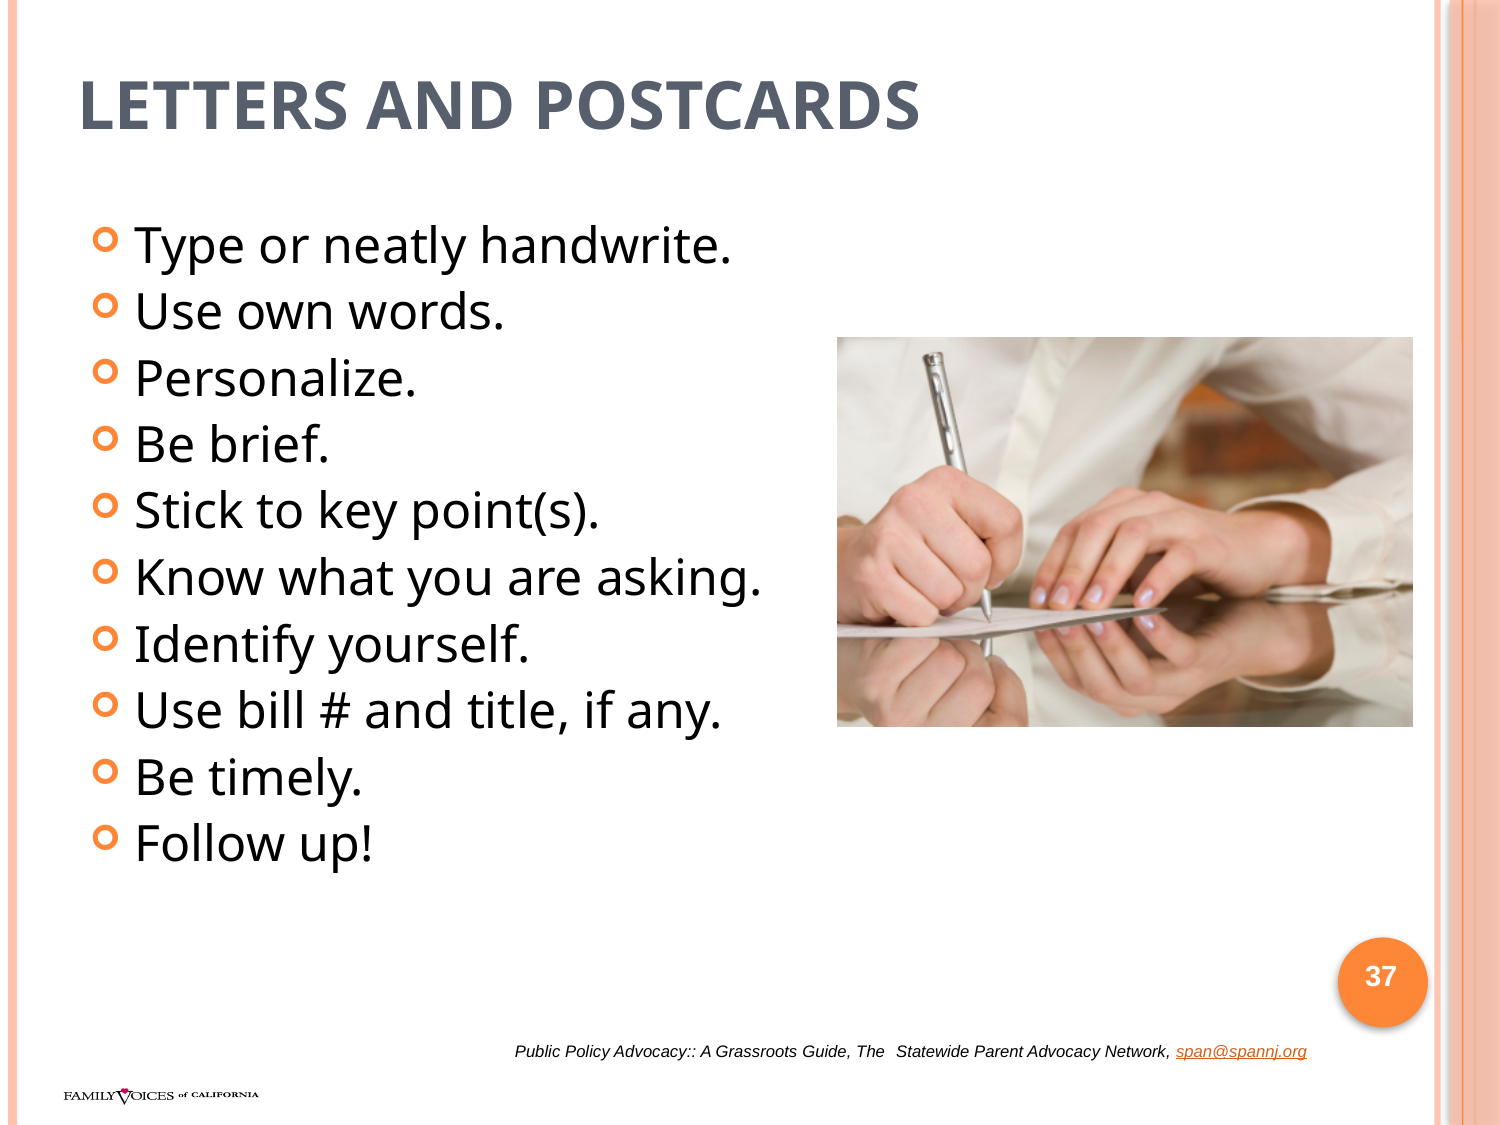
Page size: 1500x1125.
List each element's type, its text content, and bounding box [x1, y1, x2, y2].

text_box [174, 1086, 263, 1103]
text_box 37 [1349, 949, 1413, 1000]
picture [836, 336, 1414, 727]
list Type or neatly handwrite. Use own words. Personalize. Be brief. Stick to key point(s). Know what you are asking. Identify yourself. Use bill # and title, if any. Be timely. Follow up! [75, 212, 900, 988]
picture [61, 1086, 176, 1107]
title Letters and Postcards [62, 50, 1338, 150]
slide_number 3.37 [1074, 950, 1425, 1012]
text_box Public Policy Advocacy:: A Grassroots Guide, The Statewide Parent Advocacy Network, span@spannj.org [500, 1012, 1500, 1073]
